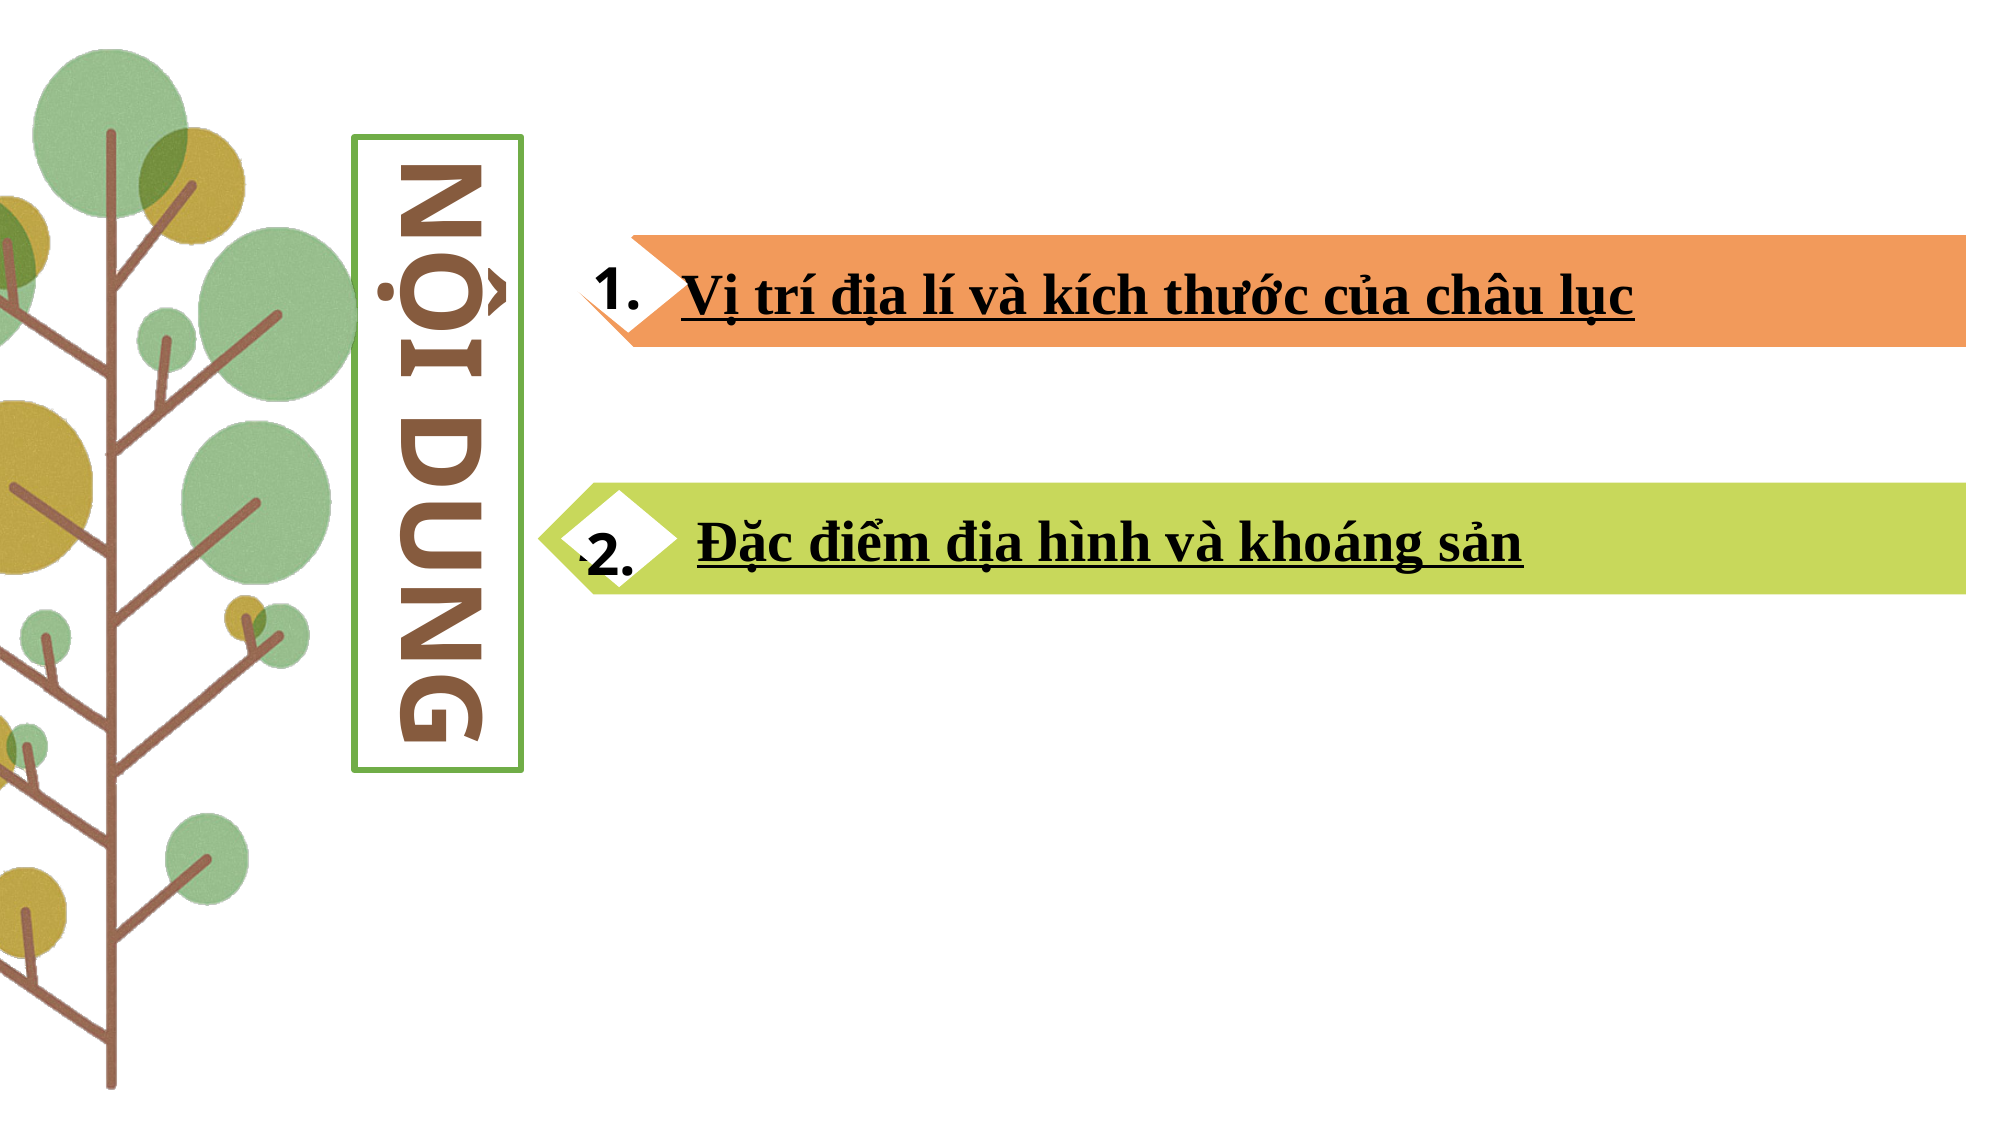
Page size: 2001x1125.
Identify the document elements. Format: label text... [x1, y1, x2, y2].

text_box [568, 235, 1966, 347]
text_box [537, 482, 1966, 596]
picture [0, 24, 473, 1125]
text_box NỘI DUNG [473, 136, 522, 771]
